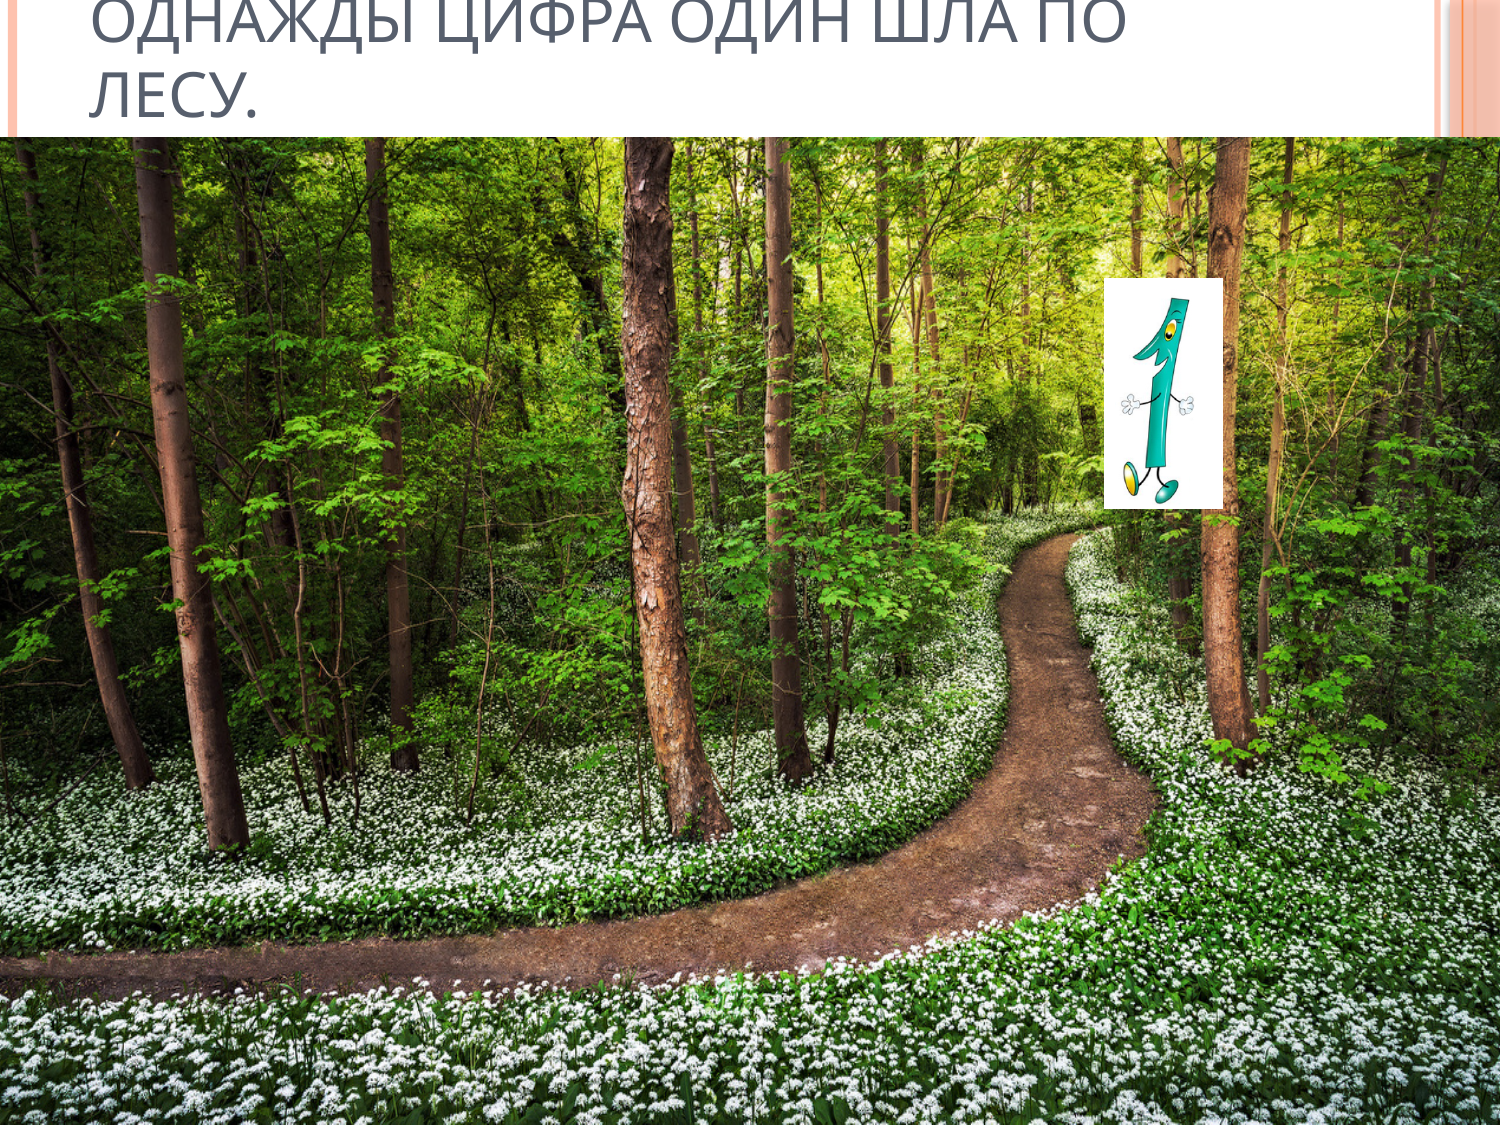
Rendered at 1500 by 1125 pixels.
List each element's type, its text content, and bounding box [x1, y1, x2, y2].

title Однажды цифра один шла по лесу. [75, 45, 1300, 134]
picture [0, 136, 1500, 1125]
